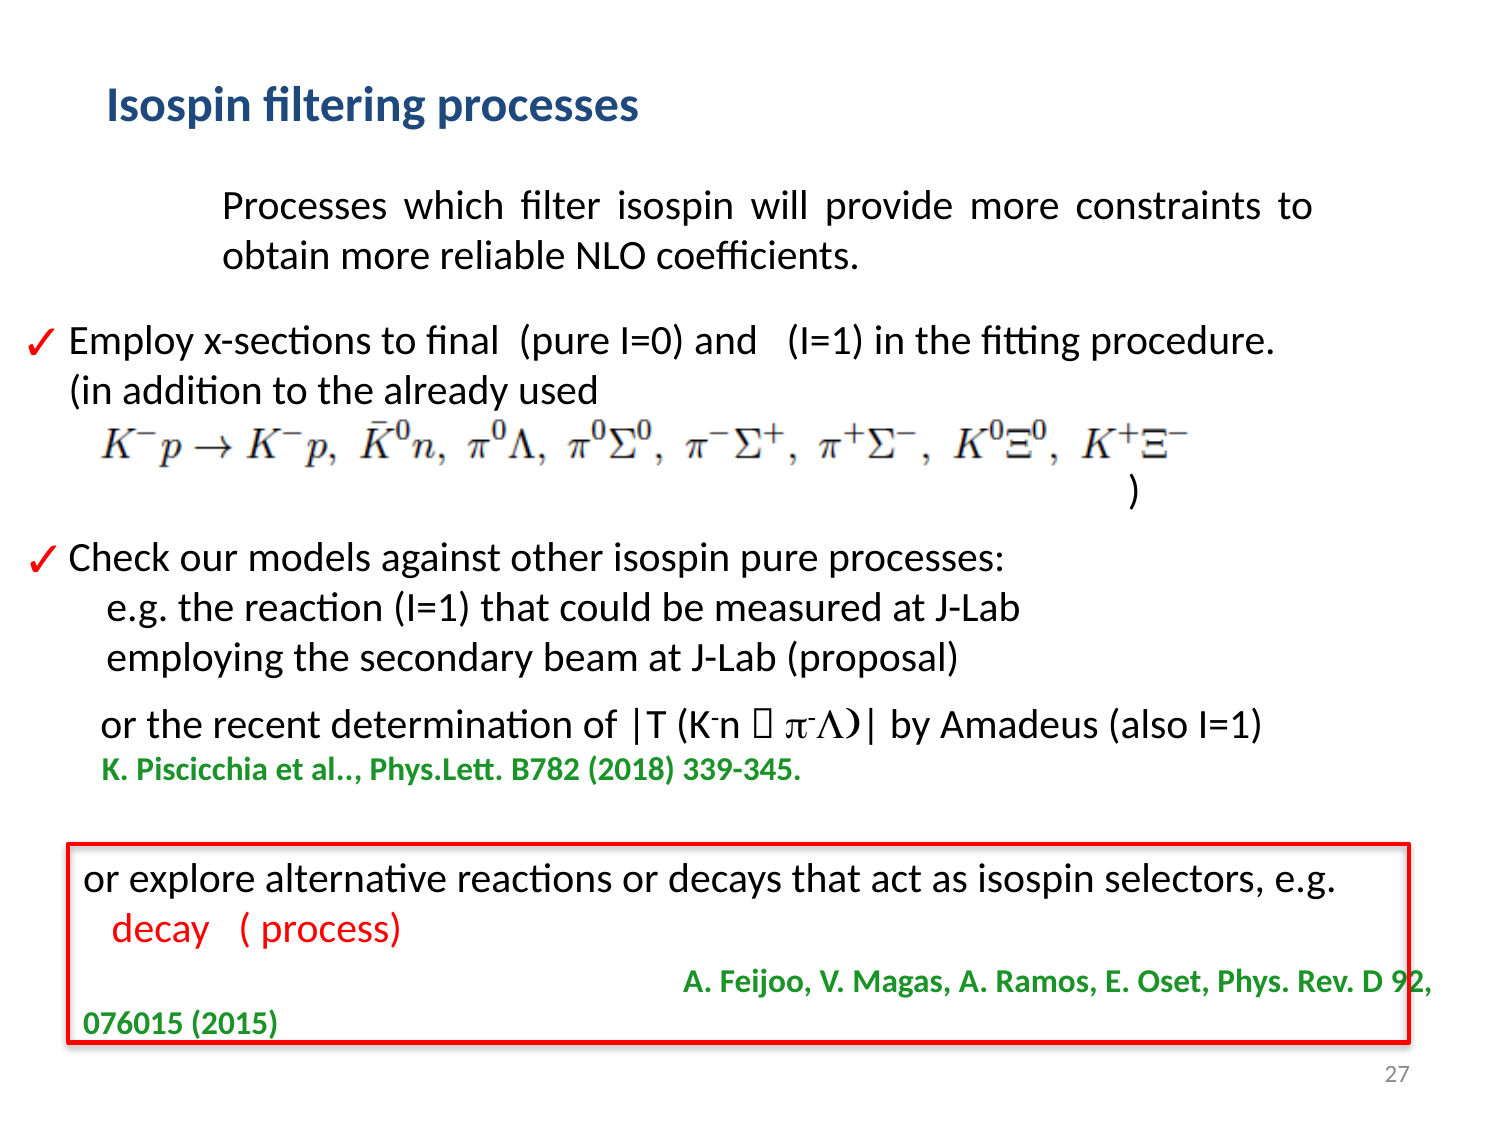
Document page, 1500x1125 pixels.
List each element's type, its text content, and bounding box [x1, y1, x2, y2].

slide_number 27 [1074, 1042, 1425, 1103]
text_box [68, 843, 1410, 1043]
text_box Processes which filter isospin will provide more constraints to obtain more reliable NLO coefficients. [207, 170, 1329, 286]
picture [94, 418, 1196, 473]
text_box ✓ [6, 303, 78, 379]
text_box ✓ [8, 520, 80, 596]
text_box or the recent determination of |T (K-n  p-L)| by Amadeus (also I=1) K. Piscicchia et al.., Phys.Lett. B782 (2018) 339-345. [57, 689, 1479, 795]
text_box Isospin filtering processes [94, 72, 665, 138]
